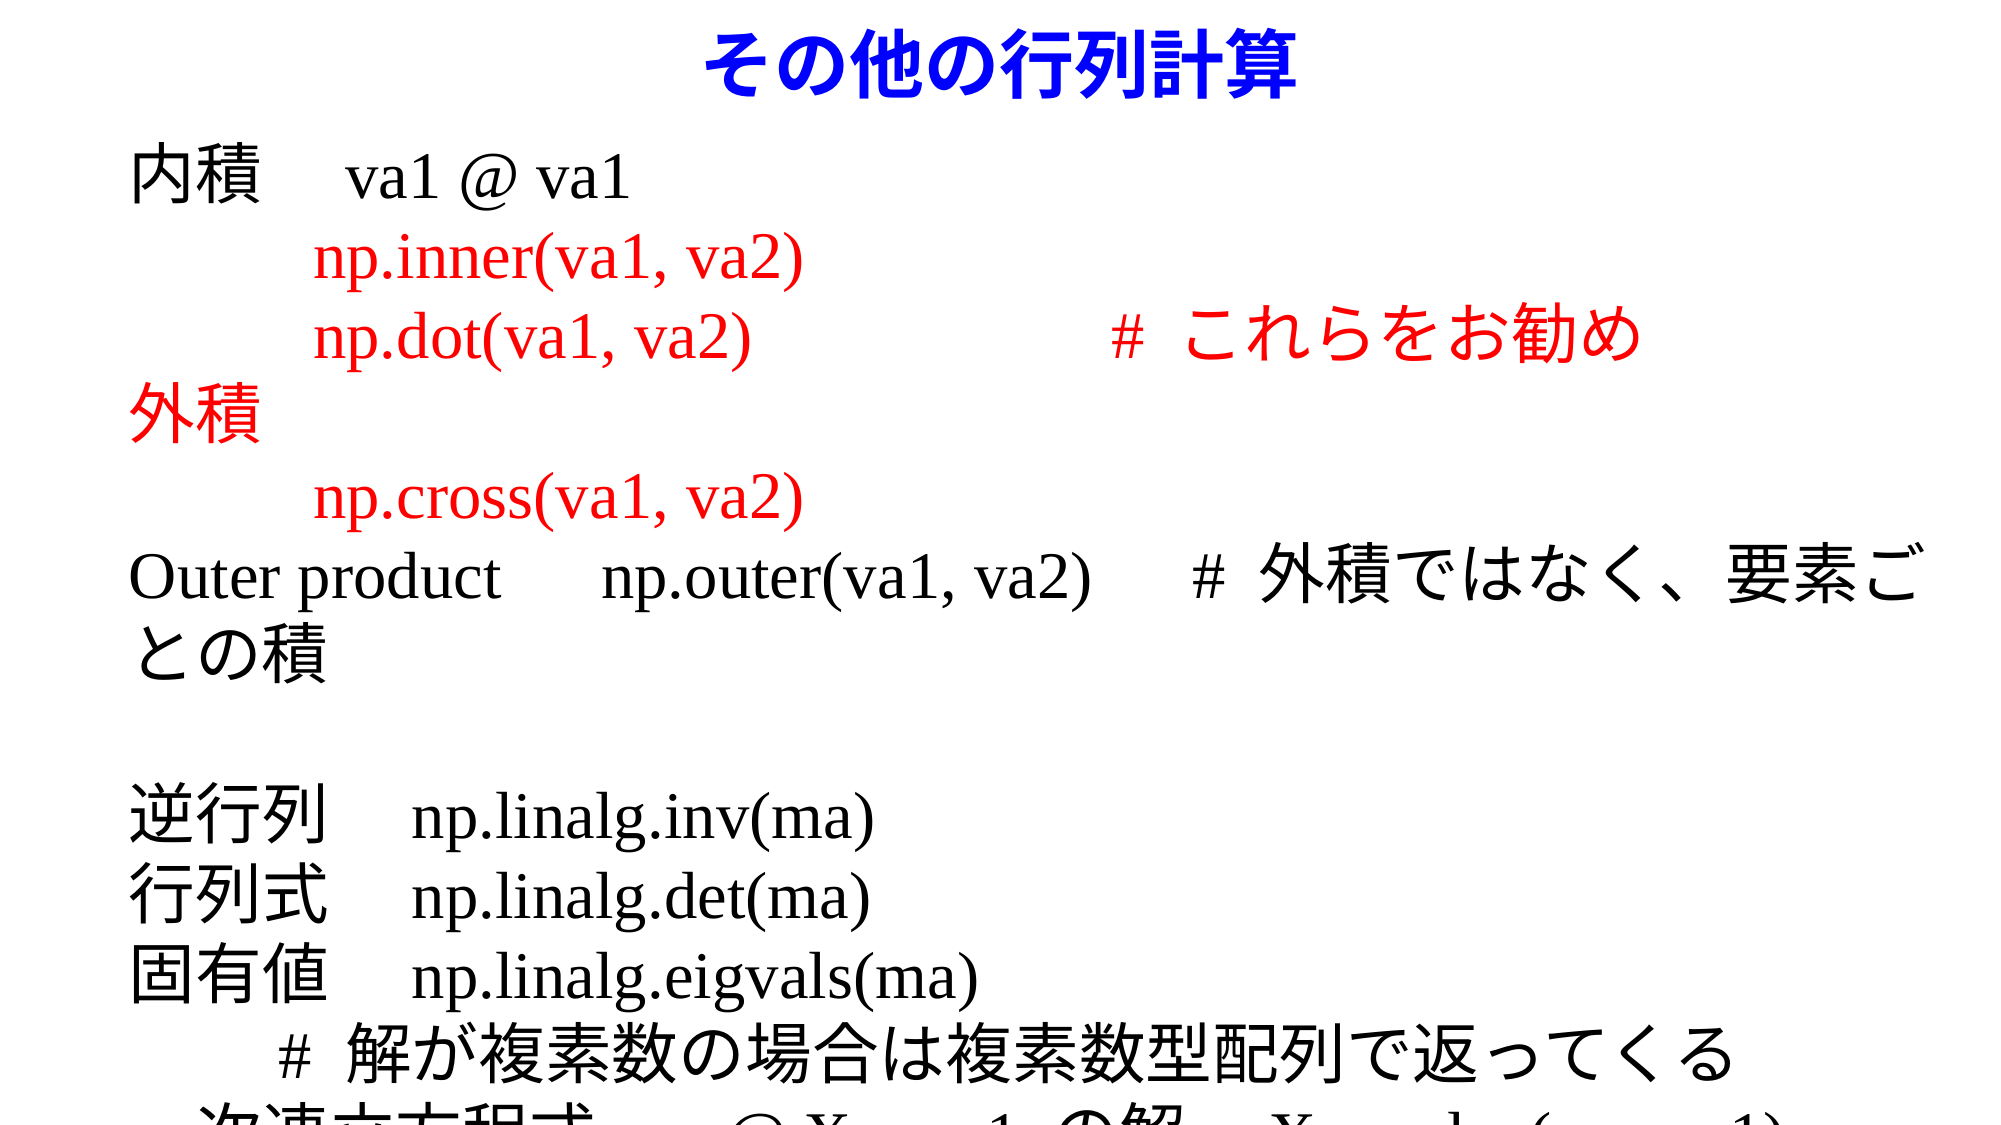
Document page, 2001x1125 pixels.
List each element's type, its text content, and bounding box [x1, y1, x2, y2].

text_box 内積 va1 @ va1 np.inner(va1, va2) np.dot(va1, va2) # これらをお勧め 外積 np.cross(va1, va2) Outer product np.outer(va1, va2) # 外積ではなく、要素ごとの積 逆行列 np.linalg.inv(ma) 行列式 np.linalg.det(ma) 固有値 np.linalg.eigvals(ma) # 解が複素数の場合は複素数型配列で返ってくる 一次連立方程式 ma @ X = va1 の解 X = solve(ma, va1) [114, 124, 2000, 1125]
title その他の行列計算 [0, 0, 2000, 125]
